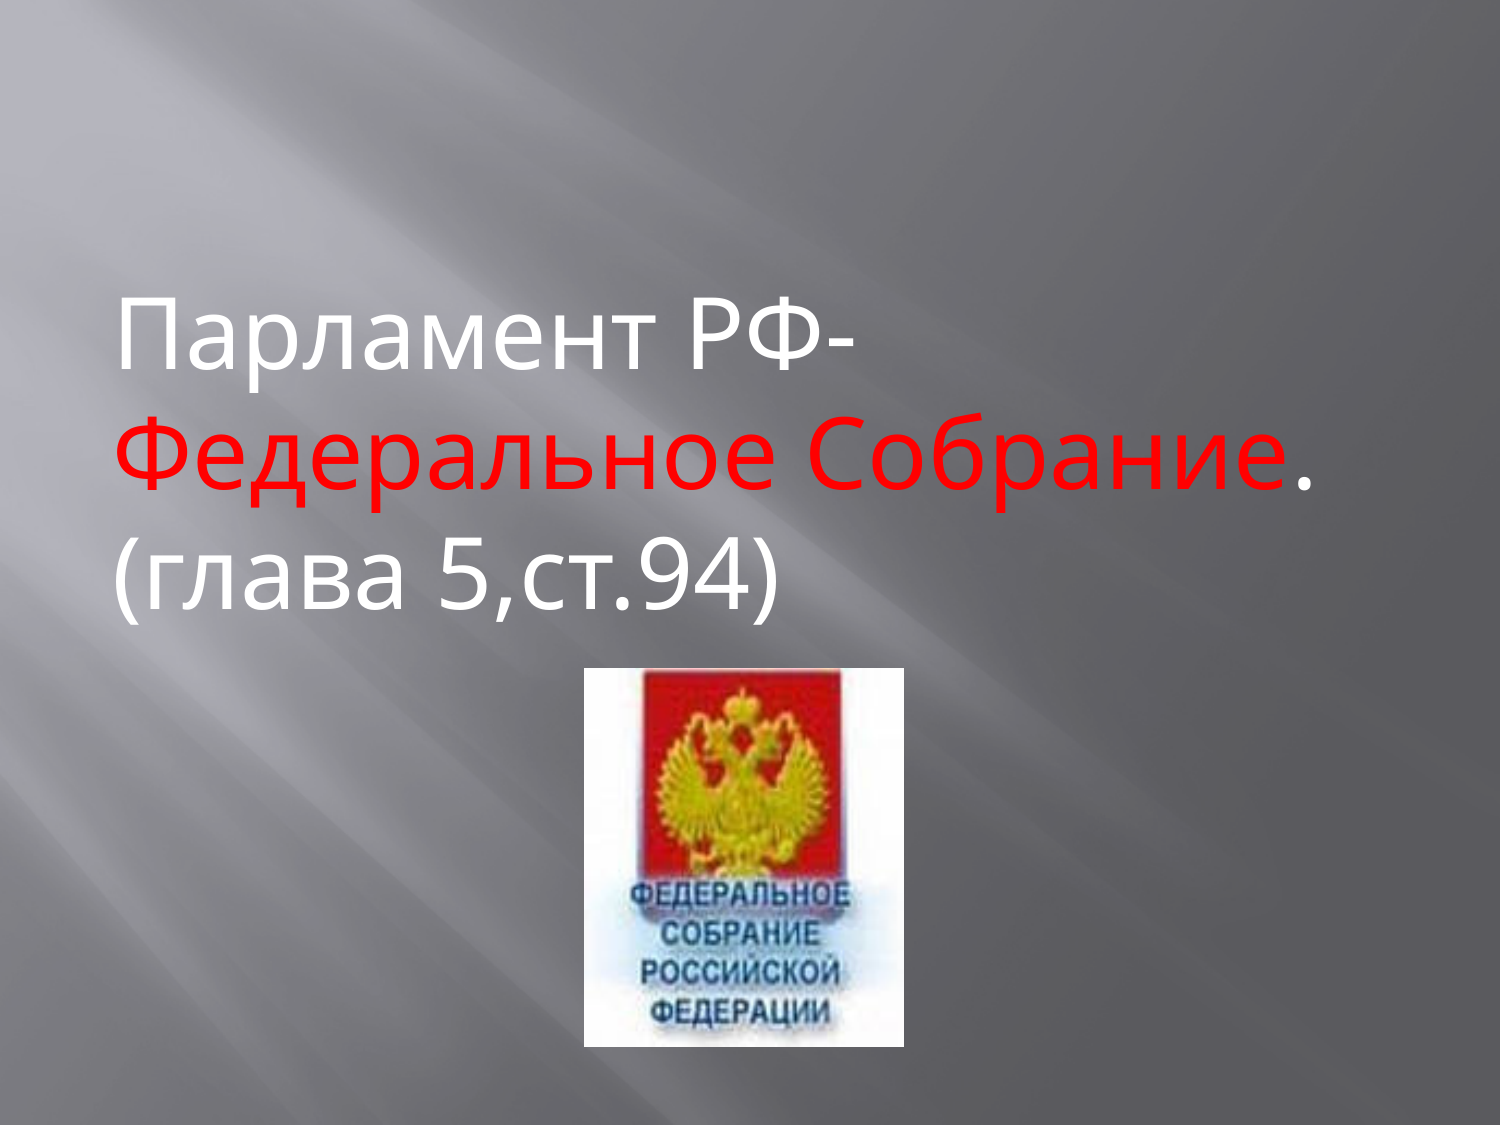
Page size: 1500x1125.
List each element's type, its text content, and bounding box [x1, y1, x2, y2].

list Парламент РФ- Федеральное Собрание.(глава 5,ст.94) [75, 262, 1425, 1035]
picture [584, 668, 904, 1048]
